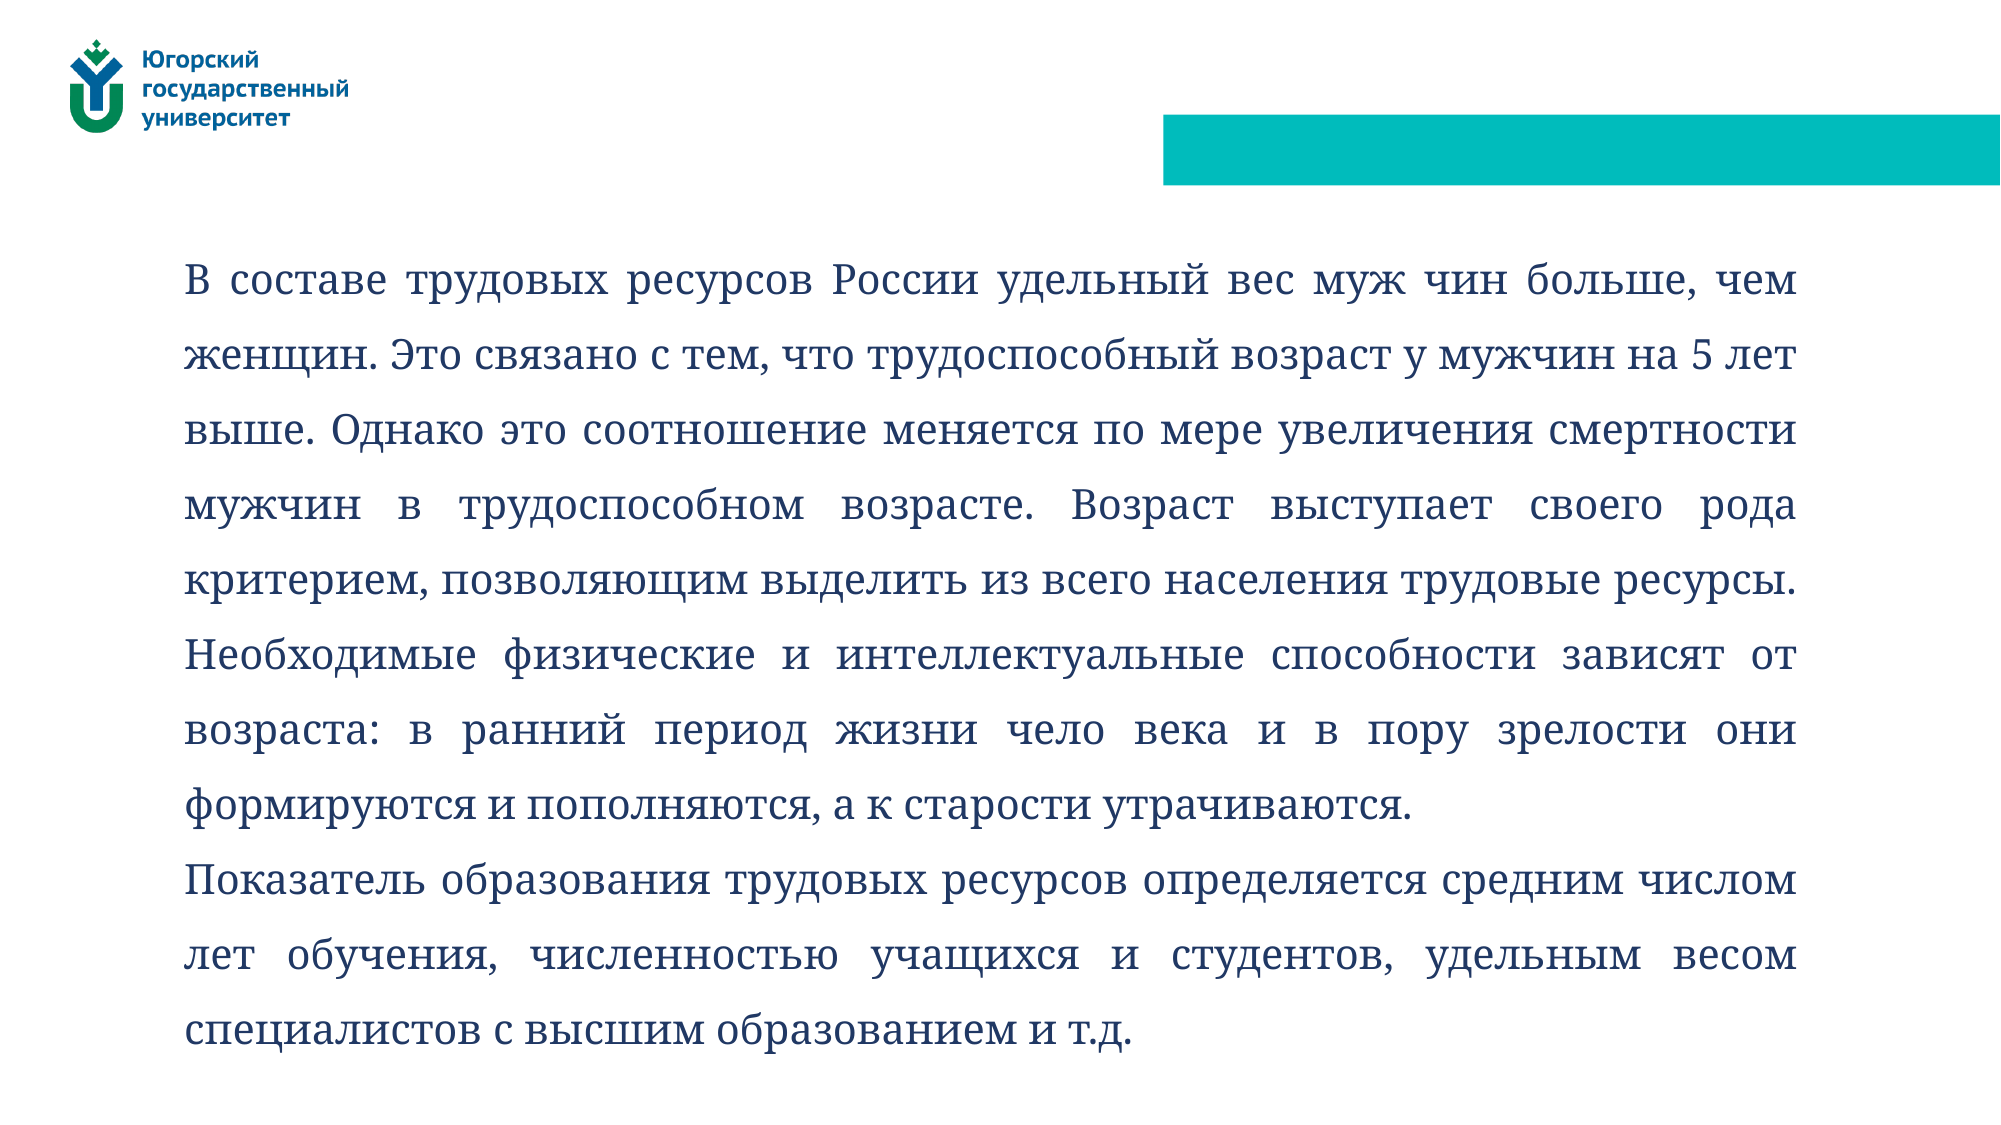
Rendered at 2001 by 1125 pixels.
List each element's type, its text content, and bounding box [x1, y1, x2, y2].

picture [70, 39, 348, 133]
text_box [1162, 114, 2000, 186]
text_box В составе трудовых ресурсов России удельный вес муж чин больше, чем женщин. Это связано с тем, что трудоспособный возраст у мужчин на 5 лет выше. Однако это соотношение меняется по мере увеличения смертности мужчин в трудоспособном возрасте. Возраст выступает своего рода критерием, позволяющим выделить из всего населения трудовые ресурсы. Необходимые физические и интеллектуальные способности зависят от возраста: в ранний период жизни чело века и в пору зрелости они формируются и пополняются, а к старости утрачиваются. Показатель образования трудовых ресурсов определяется средним числом лет обучения, численностью учащихся и студентов, удельным весом специалистов с высшим образованием и т.д. [169, 220, 1813, 1061]
